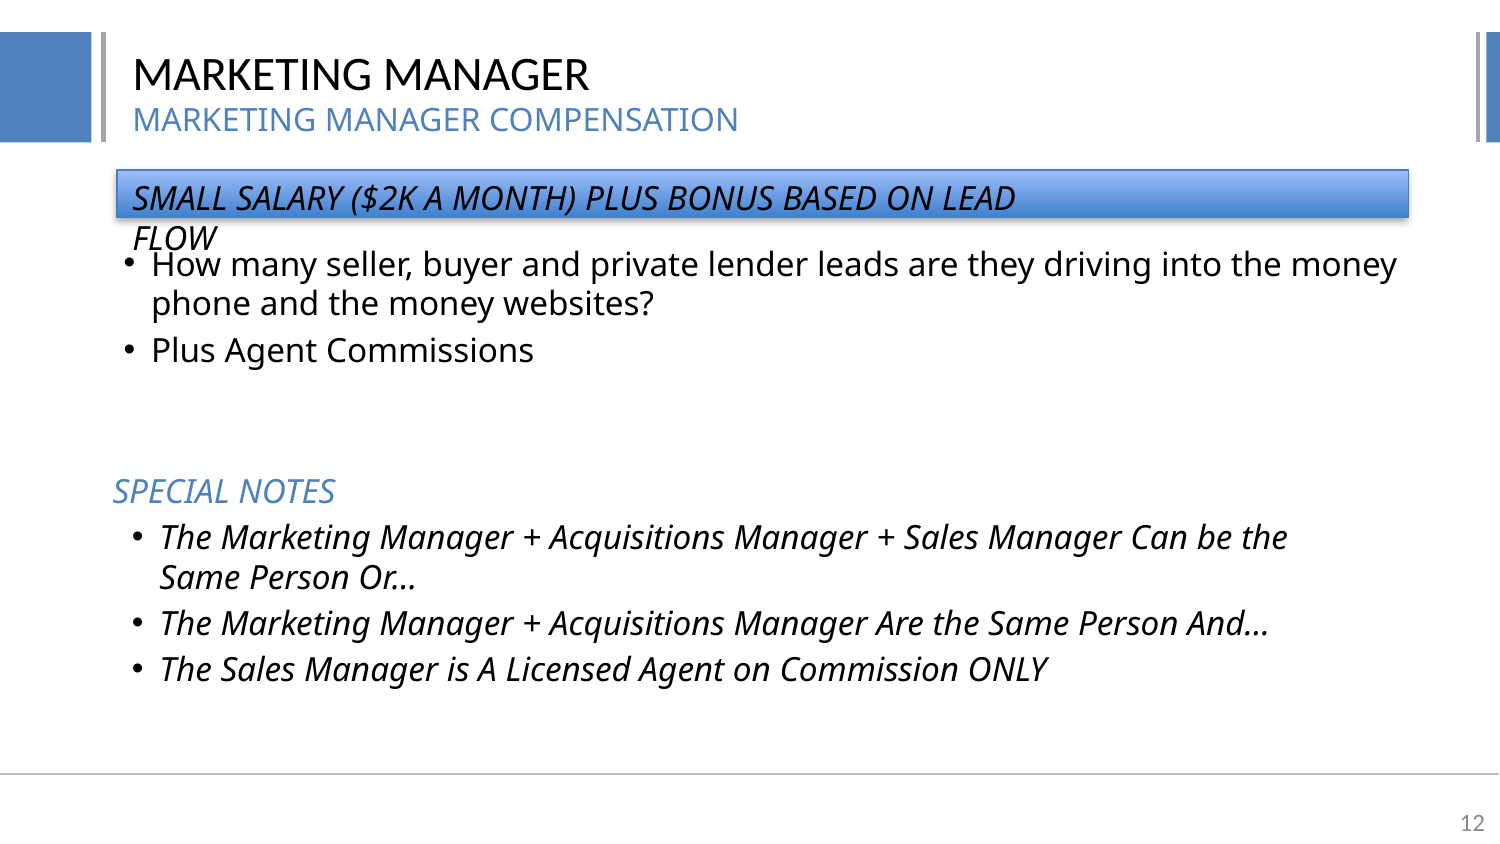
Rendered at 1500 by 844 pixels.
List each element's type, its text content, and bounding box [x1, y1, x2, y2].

text_box [1090, 169, 1409, 218]
text_box SMALL SALARY ($2K A MONTH) PLUS BONUS BASED ON LEAD FLOW [117, 169, 1090, 327]
title MARKETING MANAGER MARKETING MANAGER COMPENSATION [117, 33, 1462, 147]
slide_number 12 [1149, 798, 1500, 844]
text_box SPECIAL NOTES The Marketing Manager + Acquisitions Manager + Sales Manager Can be the Same Person Or… The Marketing Manager + Acquisitions Manager Are the Same Person And… The Sales Manager is A Licensed Agent on Commission ONLY [97, 462, 1429, 799]
list How many seller, buyer and private lender leads are they driving into the money phone and the money websites? Plus Agent Commissions [89, 235, 1490, 428]
